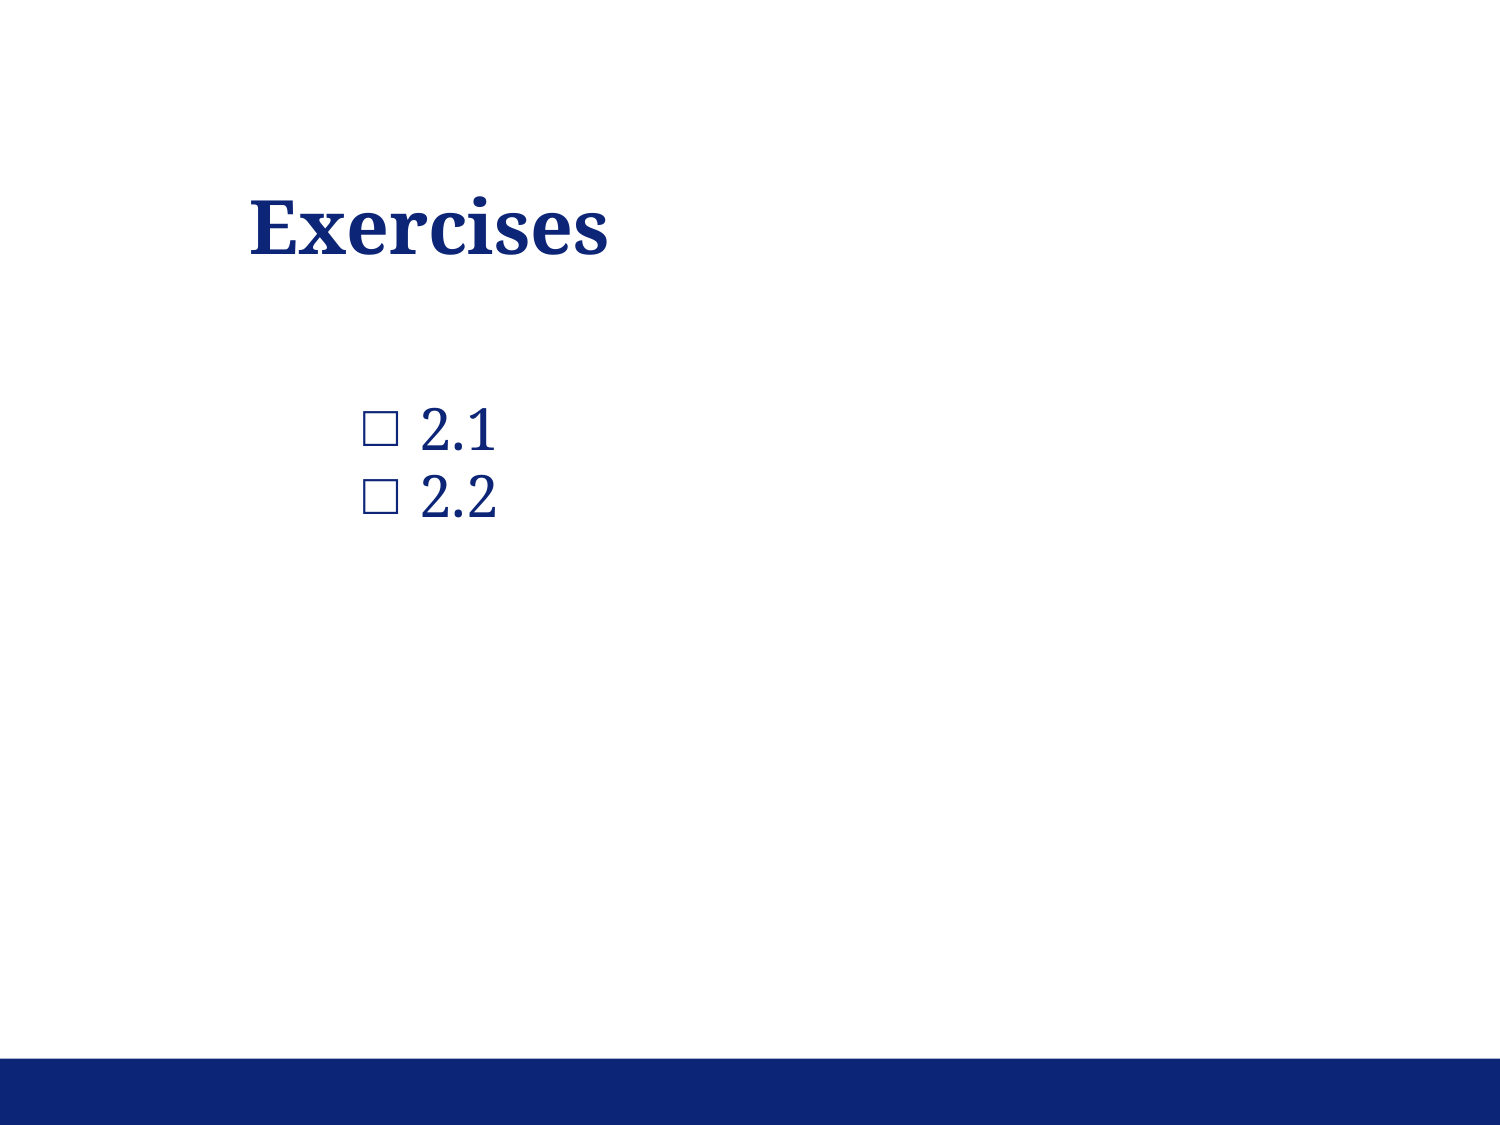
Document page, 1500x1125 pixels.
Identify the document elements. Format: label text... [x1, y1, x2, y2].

text_box 2.1 2.2 [348, 326, 762, 516]
text_box Exercises [25, 172, 835, 278]
